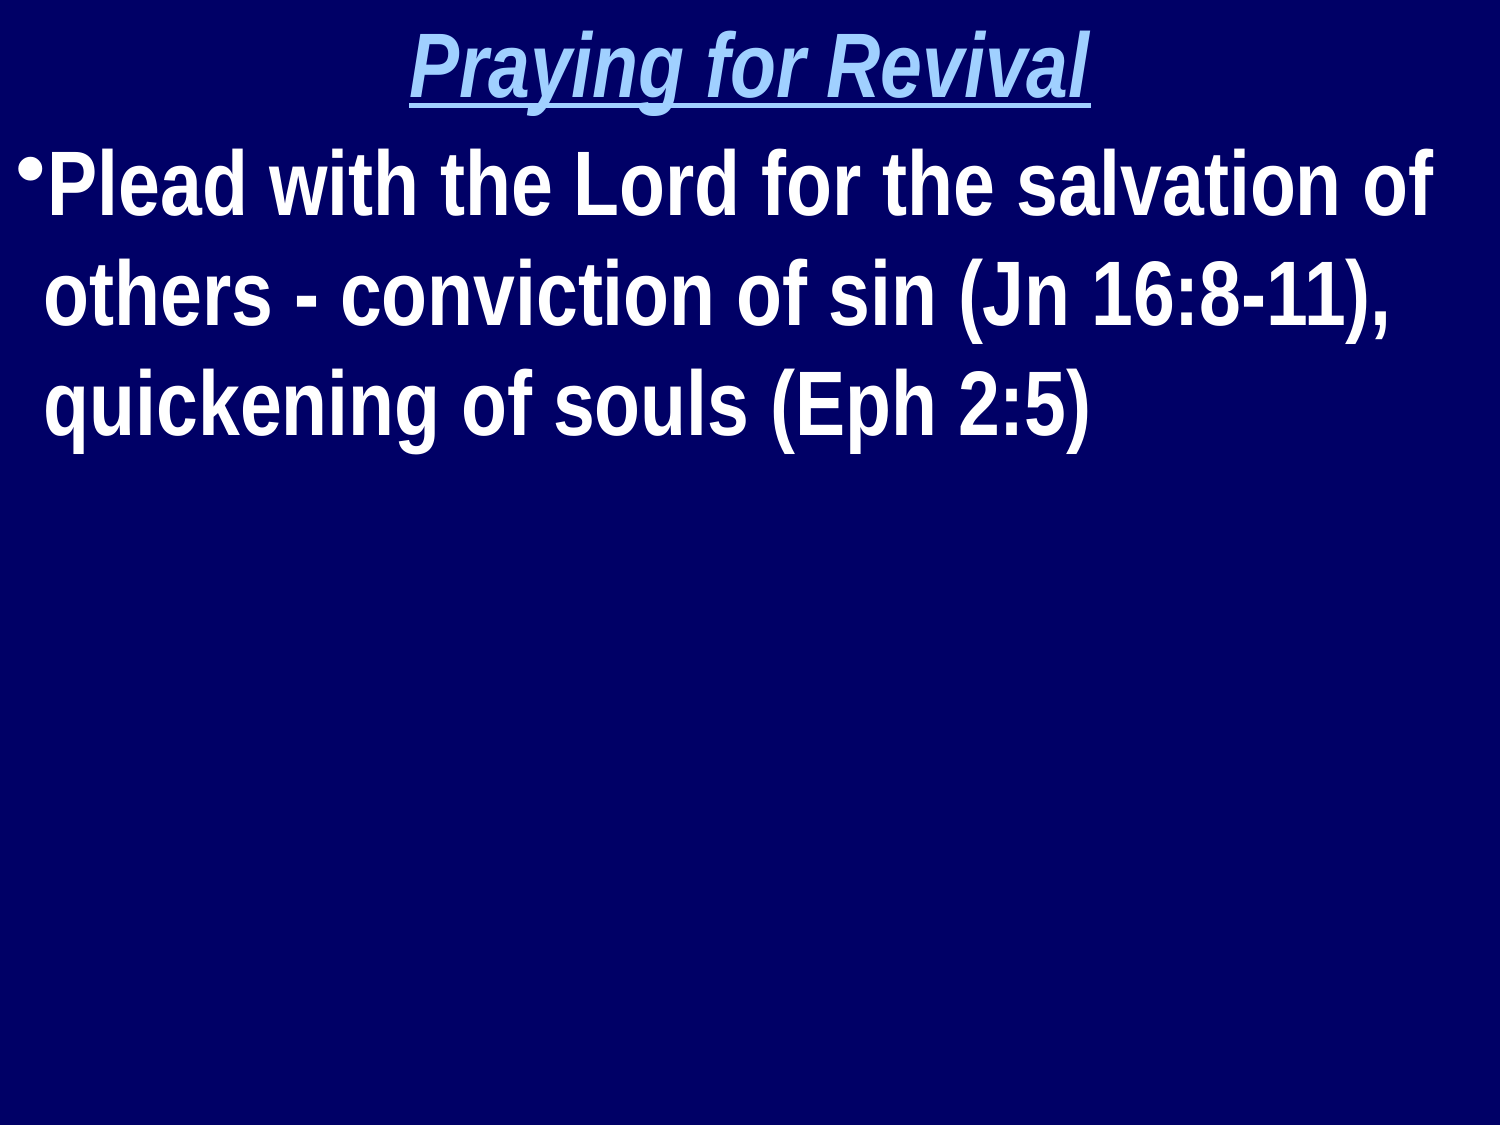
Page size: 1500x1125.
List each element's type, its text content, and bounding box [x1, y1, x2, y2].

title Praying for Revival [0, 0, 1500, 116]
list Plead with the Lord for the salvation of others - conviction of sin (Jn 16:8-11), quickening of souls (Eph 2:5) [0, 116, 1500, 1125]
